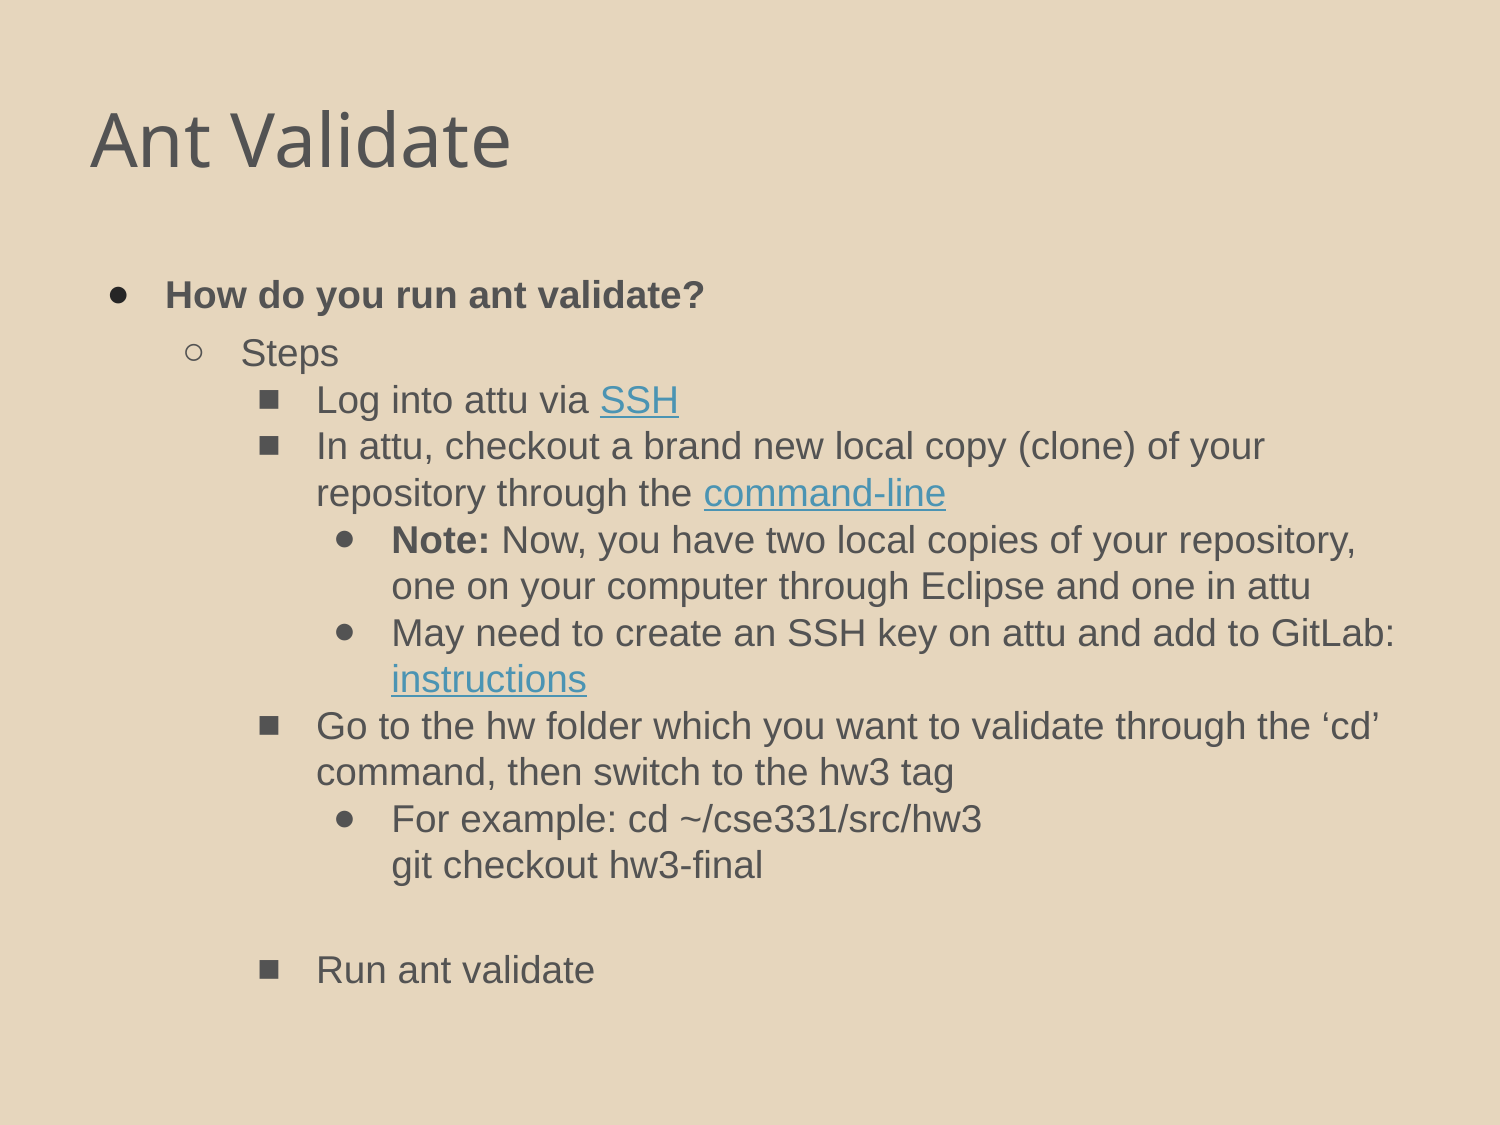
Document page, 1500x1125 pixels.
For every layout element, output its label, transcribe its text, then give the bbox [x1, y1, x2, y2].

title Ant Validate [75, 25, 1025, 250]
list How do you run ant validate? Steps Log into attu via SSH In attu, checkout a brand new local copy (clone) of your repository through the command-line Note: Now, you have two local copies of your repository, one on your computer through Eclipse and one in attu May need to create an SSH key on attu and add to GitLab: instructions Go to the hw folder which you want to validate through the ‘cd’ command, then switch to the hw3 tag For example: cd ~/cse331/src/hw3 git checkout hw3-final Run ant validate [75, 262, 1438, 1005]
